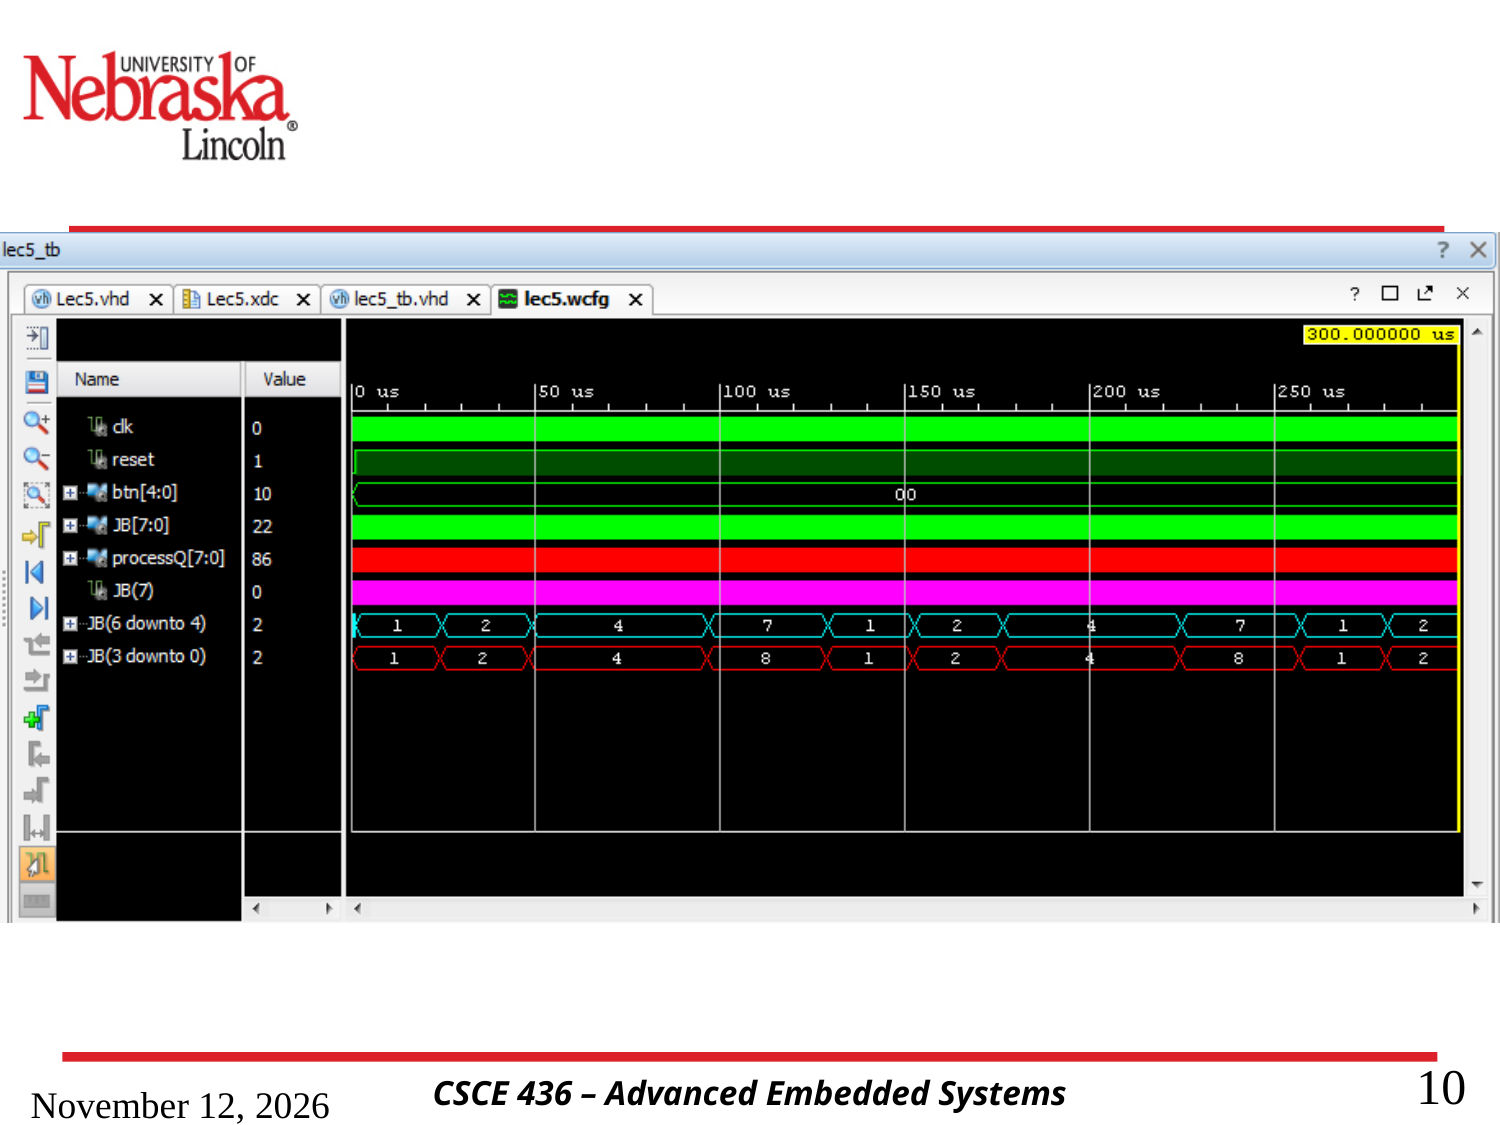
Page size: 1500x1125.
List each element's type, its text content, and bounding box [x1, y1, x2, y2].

slide_number 10 [1131, 1046, 1482, 1125]
picture [0, 231, 1500, 923]
picture [1, 32, 313, 181]
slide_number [15, 1028, 366, 1107]
